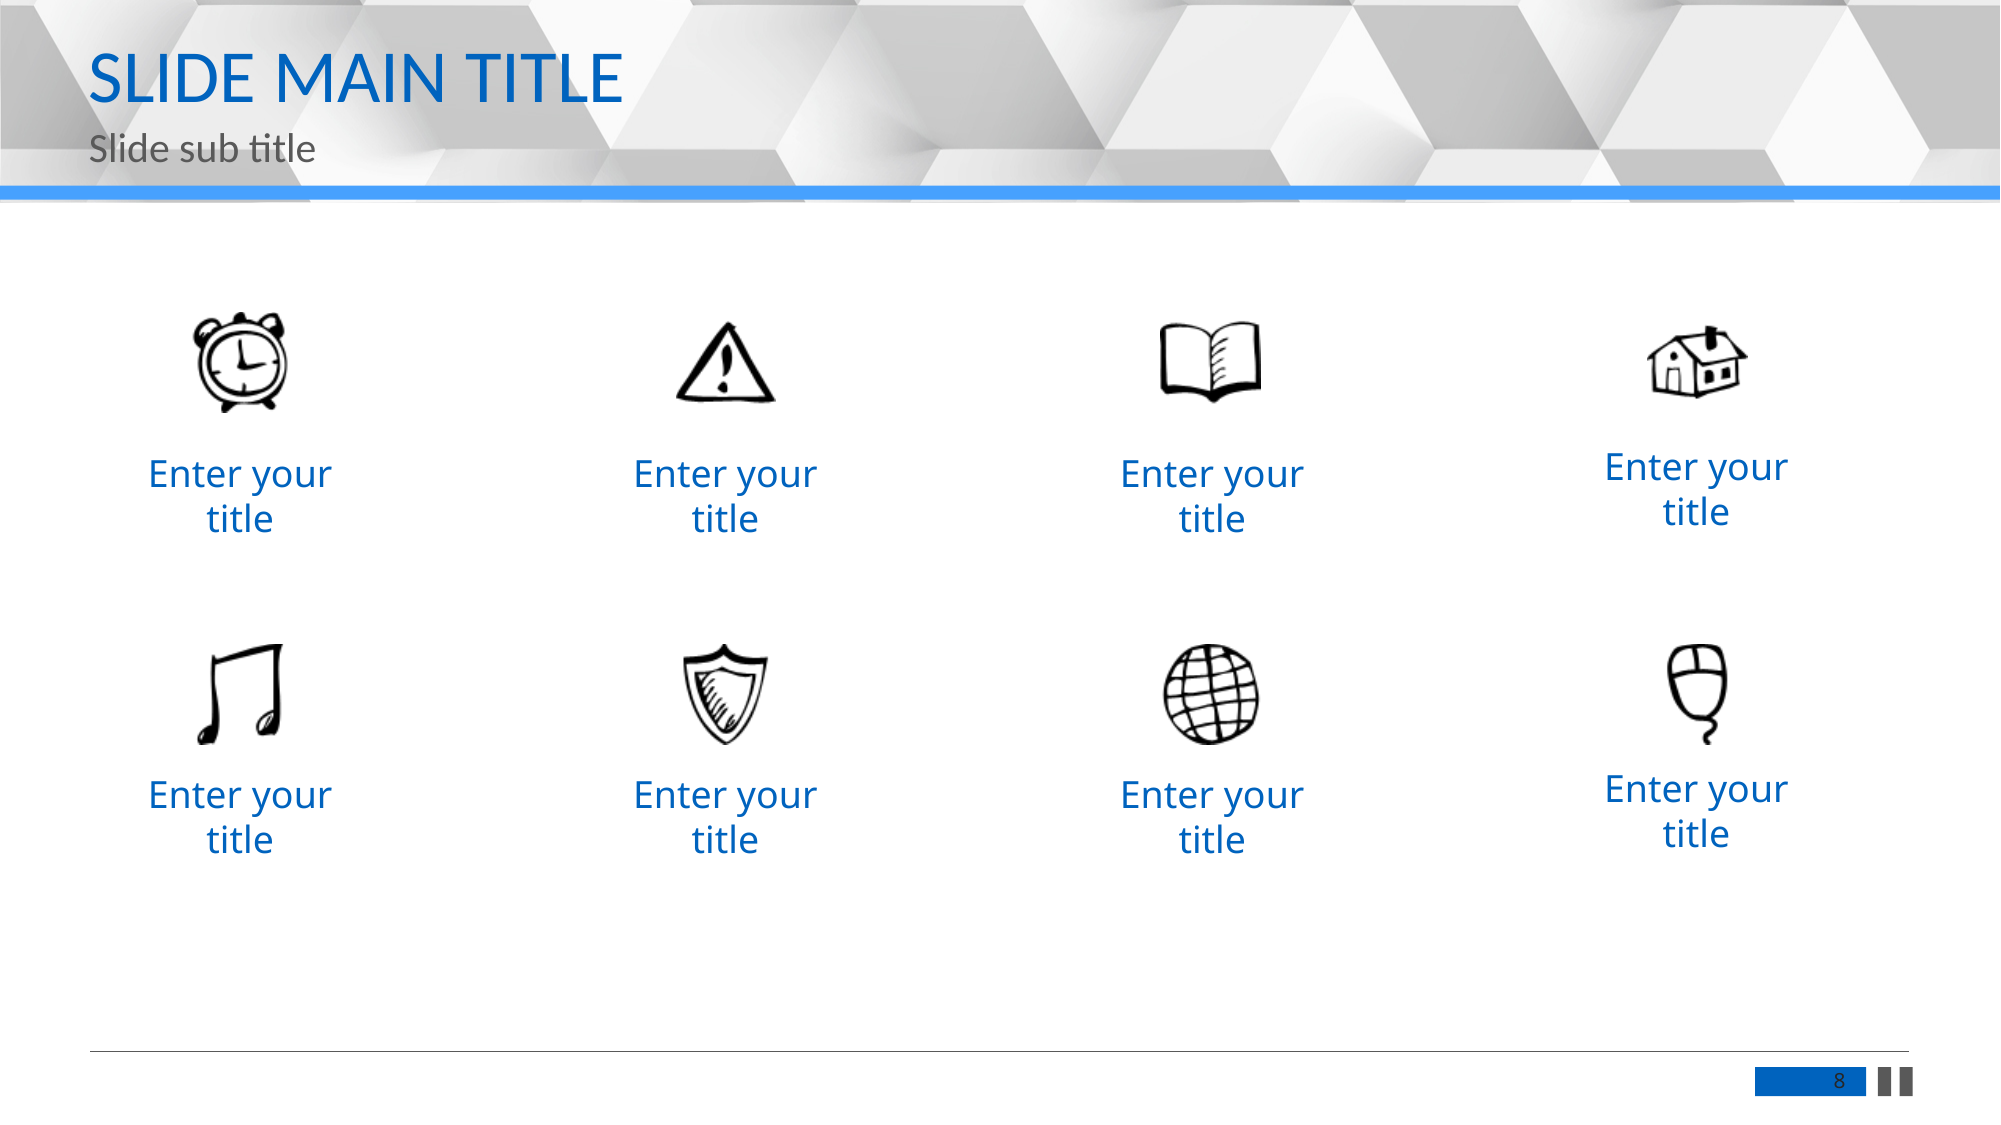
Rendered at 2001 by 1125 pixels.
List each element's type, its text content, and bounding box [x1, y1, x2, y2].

picture [0, 0, 2000, 185]
text_box Enter your title [600, 458, 851, 531]
text_box Enter your title [1572, 773, 1821, 846]
text_box Enter your title [115, 458, 365, 531]
text_box Enter your title [115, 779, 365, 852]
text_box Enter your title [1087, 779, 1337, 852]
picture [676, 644, 777, 745]
picture [1647, 312, 1748, 414]
picture [1160, 312, 1261, 414]
picture [190, 644, 291, 745]
slide_number 8 [1761, 1069, 1861, 1094]
picture [676, 312, 777, 414]
text_box Enter your title [1087, 458, 1337, 531]
picture [1647, 644, 1748, 745]
picture [190, 312, 291, 414]
text_box Enter your title [600, 779, 851, 852]
text_box Enter your title [1572, 452, 1821, 525]
list SLIDE MAIN TITLE [73, 30, 1901, 119]
list Slide sub title [73, 119, 1901, 186]
picture [1161, 644, 1262, 745]
